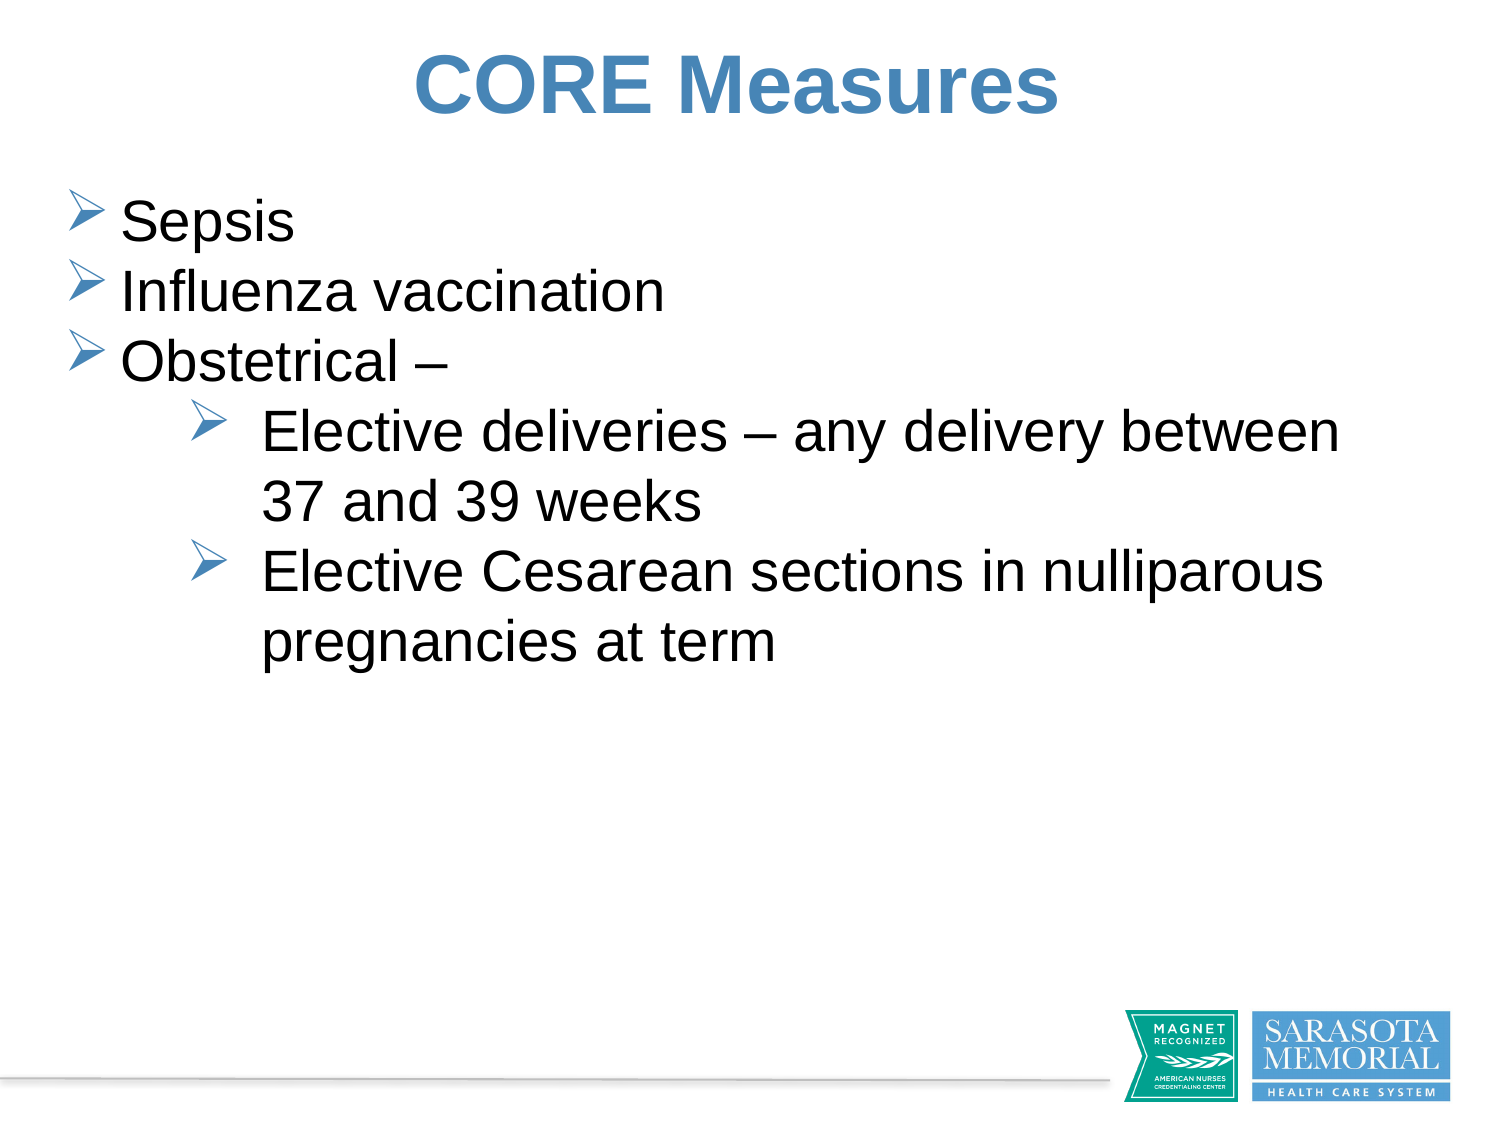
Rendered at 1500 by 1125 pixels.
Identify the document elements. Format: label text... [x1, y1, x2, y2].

list Sepsis Influenza vaccination Obstetrical – Elective deliveries – any delivery between 37 and 39 weeks Elective Cesarean sections in nulliparous pregnancies at term [49, 175, 1425, 992]
title CORE Measures [49, 23, 1425, 126]
picture [1124, 1010, 1238, 1102]
picture [1249, 1008, 1453, 1104]
